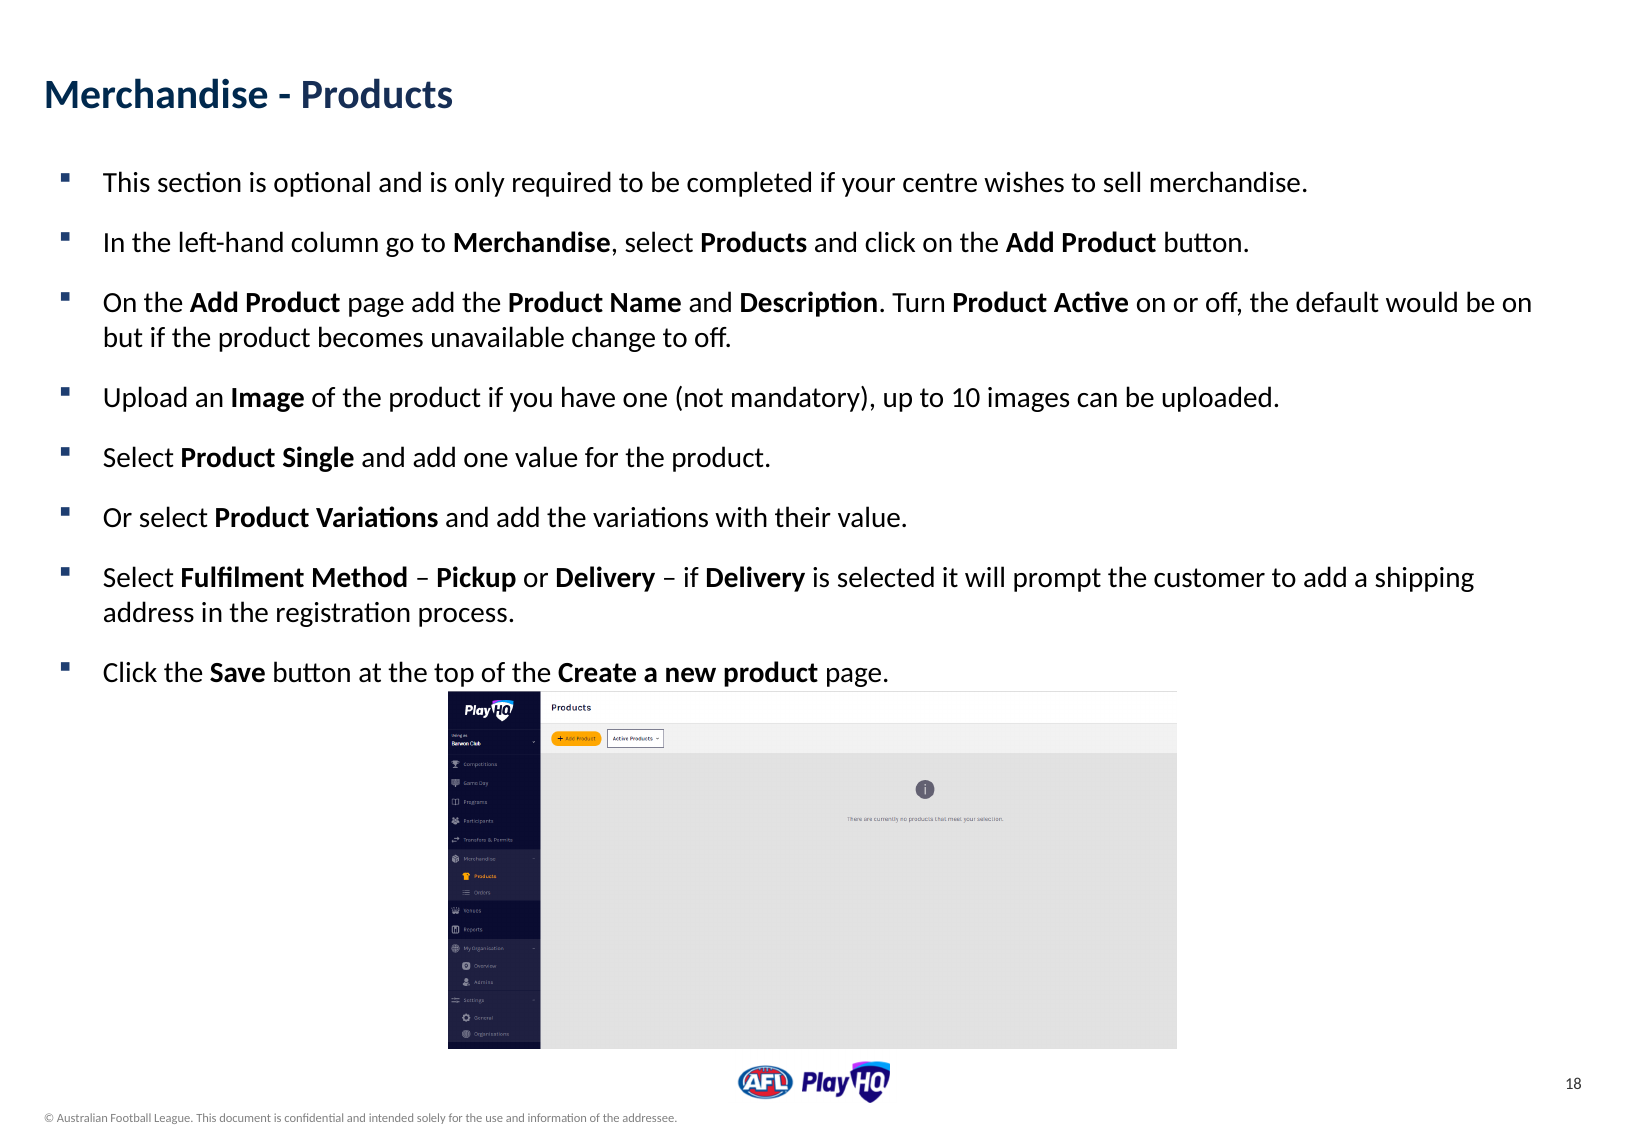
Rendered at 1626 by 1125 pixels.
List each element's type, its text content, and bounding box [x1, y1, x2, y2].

title Merchandise - Products [43, 30, 1583, 118]
picture [448, 691, 1177, 1103]
list This section is optional and is only required to be completed if your centre wishes to sell merchandise. In the left-hand column go to Merchandise, select Products and click on the Add Product button. On the Add Product page add the Product Name and Description. Turn Product Active on or off, the default would be on but if the product becomes unavailable change to off. Upload an Image of the product if you have one (not mandatory), up to 10 images can be uploaded. Select Product Single and add one value for the product. Or select Product Variations and add the variations with their value. Select Fulfilment Method – Pickup or Delivery – if Delivery is selected it will prompt the customer to add a shipping address in the registration process. Click the Save button at the top of the Create a new product page. [43, 156, 1582, 1036]
